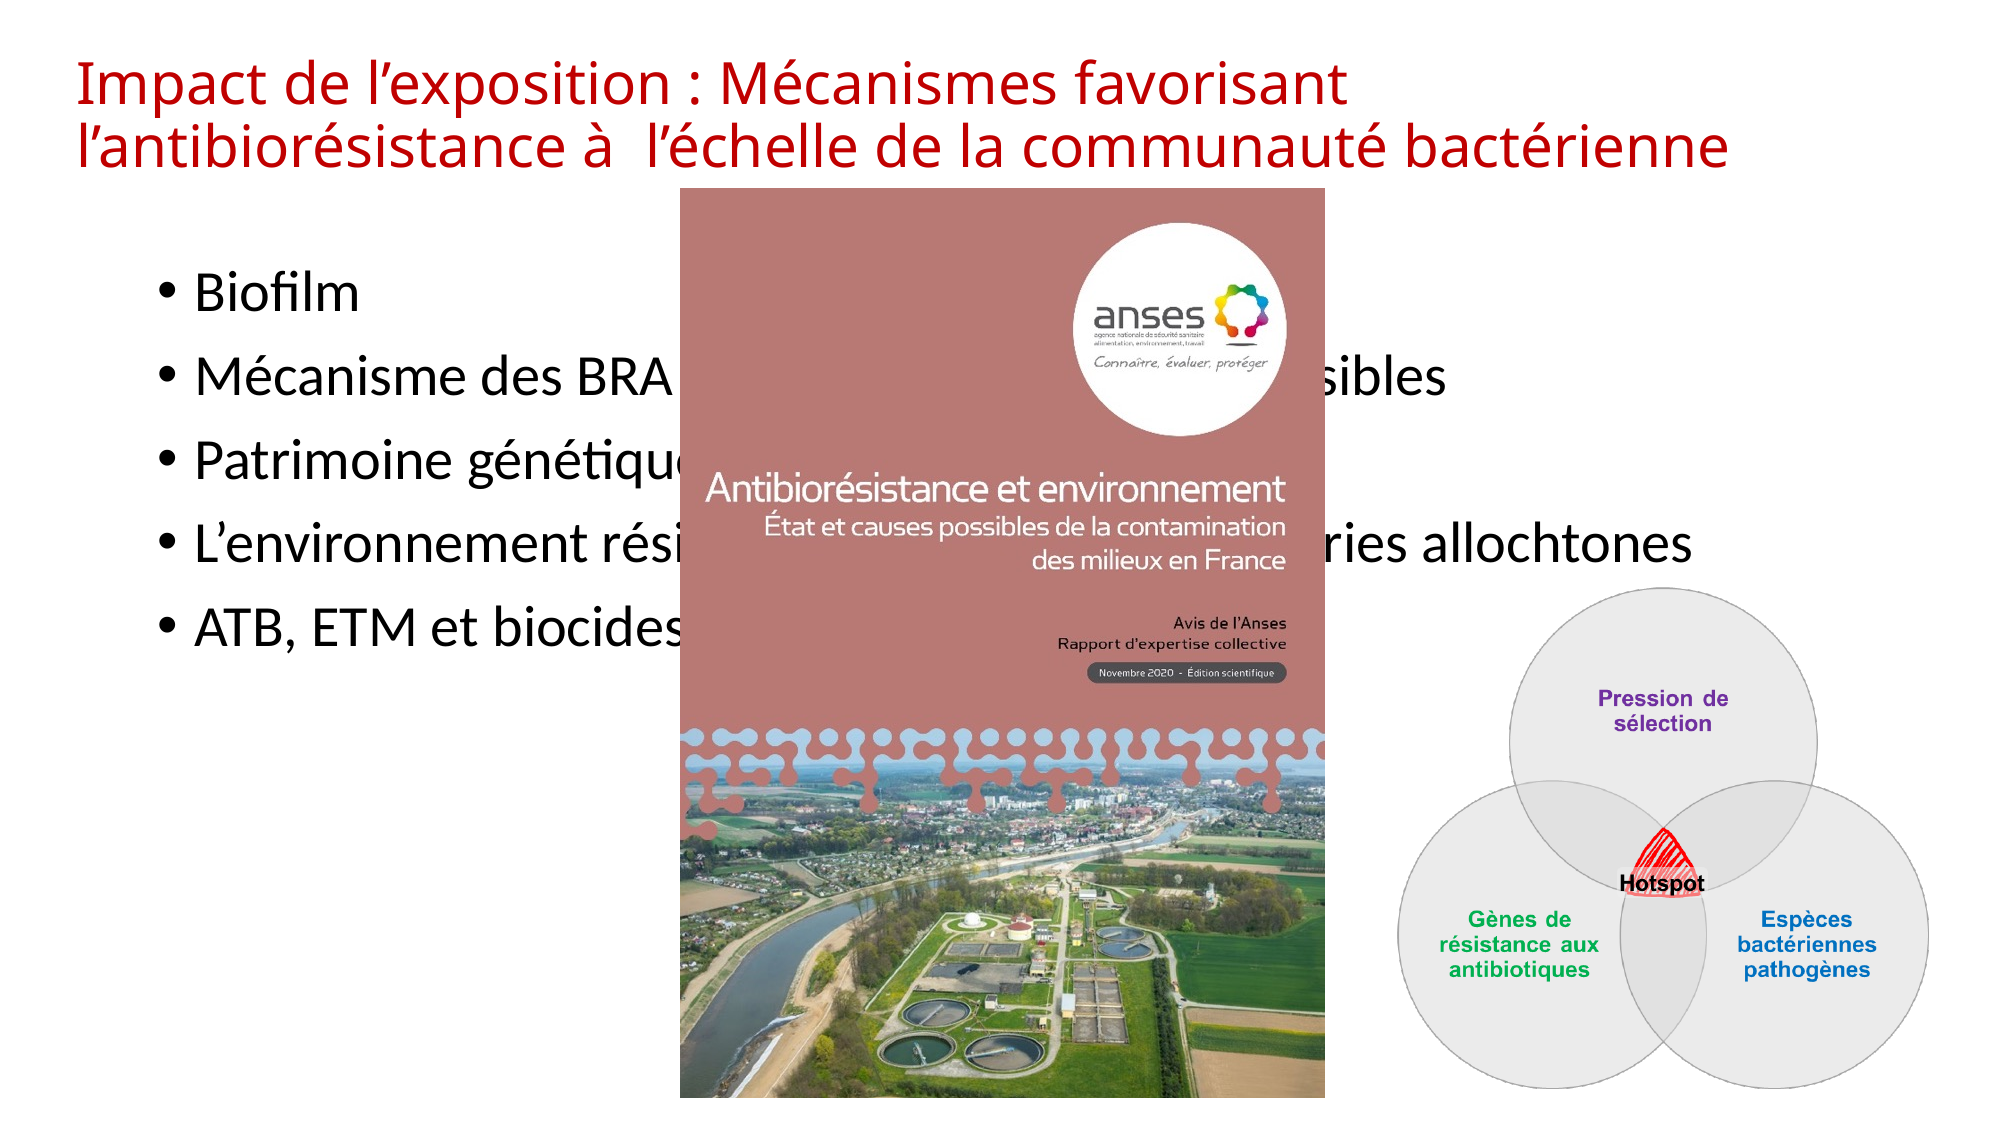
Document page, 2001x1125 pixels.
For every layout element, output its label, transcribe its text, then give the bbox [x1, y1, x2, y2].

picture [680, 188, 1325, 1098]
list Biofilm Mécanisme des BRA profitant aux bactéries sensibles Patrimoine génétique global L’environnement résiste aux invasions des bactéries allochtones ATB, ETM et biocides peuvent favoriser les BRA [1325, 254, 1856, 711]
title Impact de l’exposition : Mécanismes favorisant l’antibiorésistance à l’échelle de la communauté bactérienne [61, 47, 1787, 189]
picture [1397, 587, 1929, 1089]
list Biofilm Mécanisme des BRA profitant aux bactéries sensibles Patrimoine génétique global L’environnement résiste aux invasions des bactéries allochtones ATB, ETM et biocides peuvent favoriser les BRA [142, 254, 680, 711]
